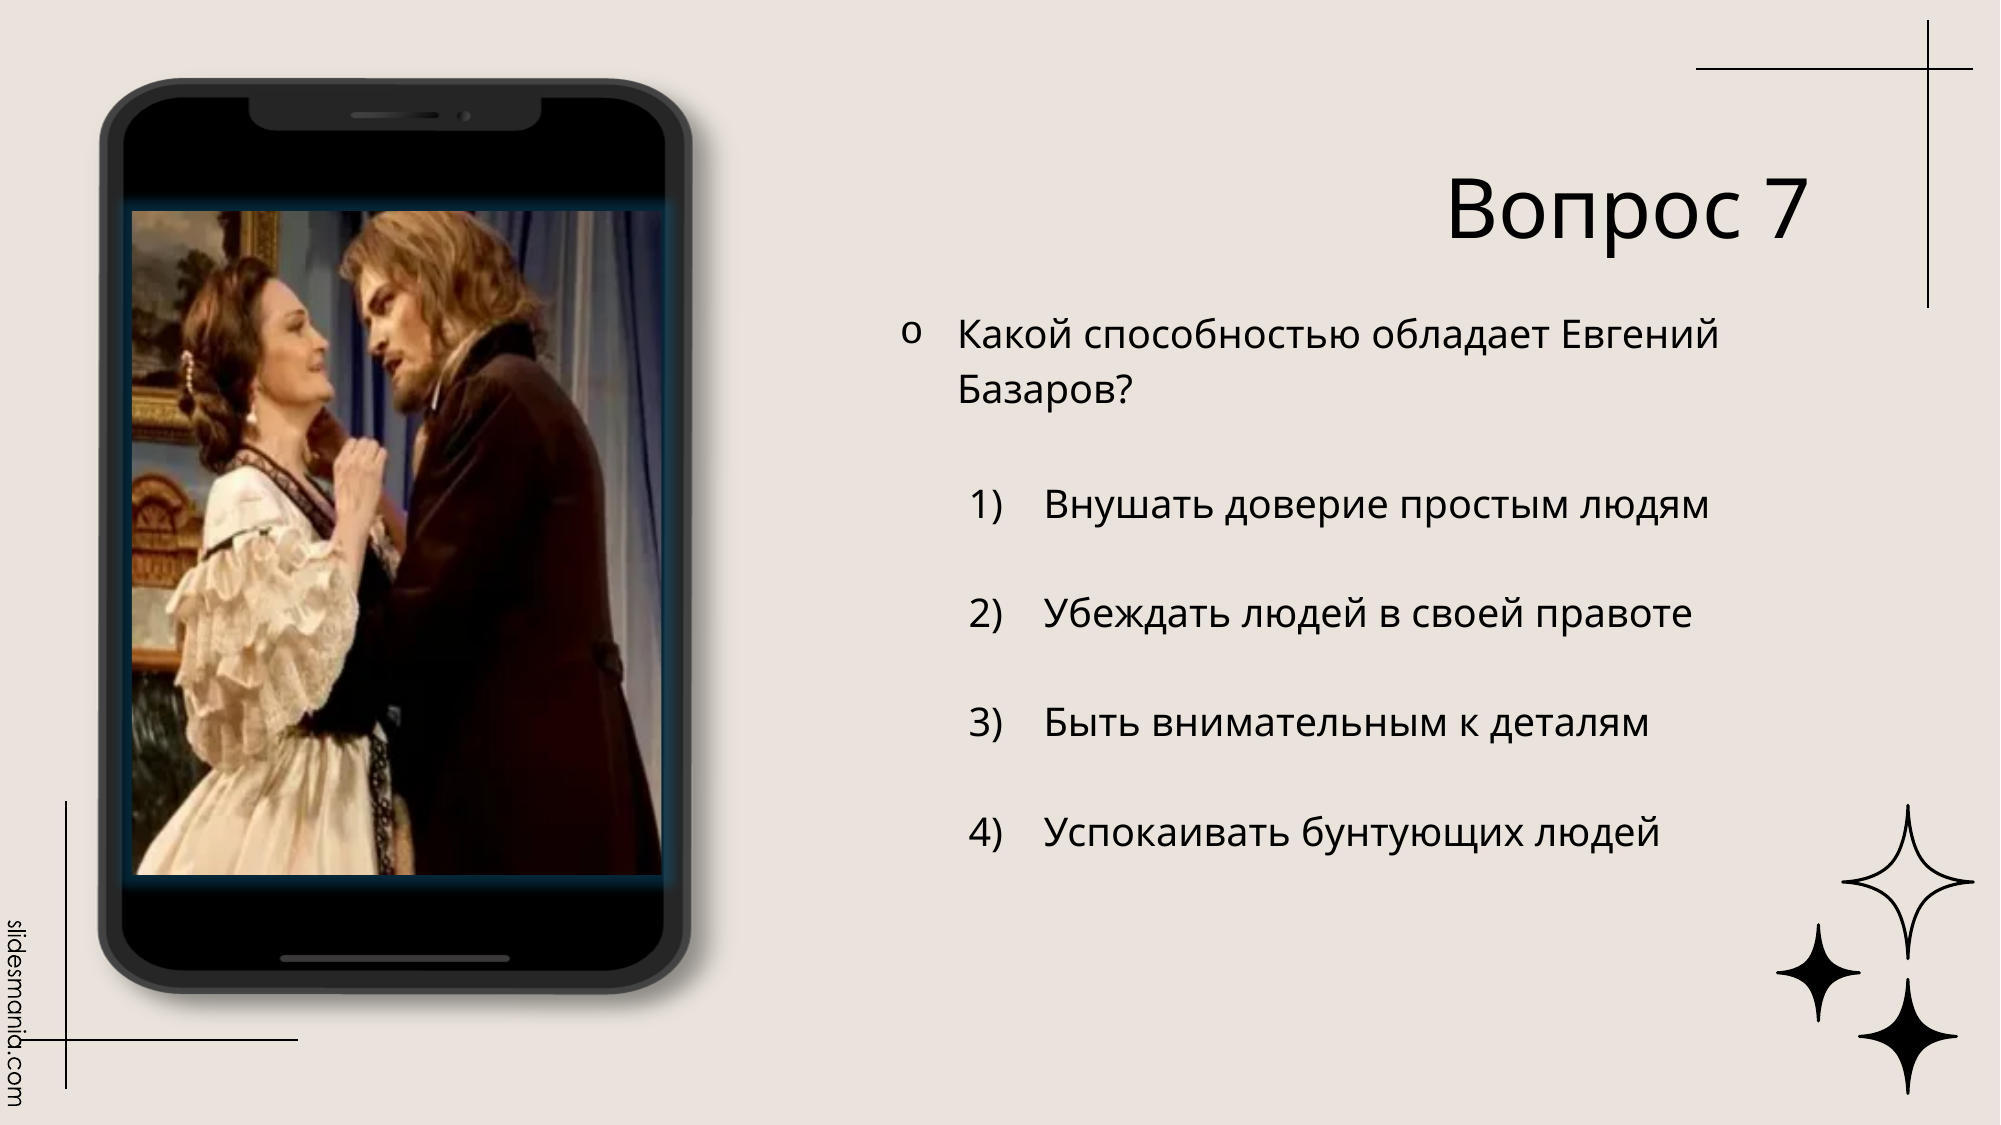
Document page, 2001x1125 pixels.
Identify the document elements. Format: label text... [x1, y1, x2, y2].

text_box Внушать доверие простым людям Убеждать людей в своей правоте Быть внимательным к деталям Успокаивать бунтующих людей [931, 452, 1745, 973]
text_box [1842, 805, 1974, 959]
text_box [1777, 924, 1860, 1021]
text_box [1859, 979, 1957, 1094]
picture [75, 61, 749, 1037]
list Какой способностью обладает Евгений Базаров? [862, 282, 1908, 387]
title Вопрос 7 [1424, 142, 1860, 268]
